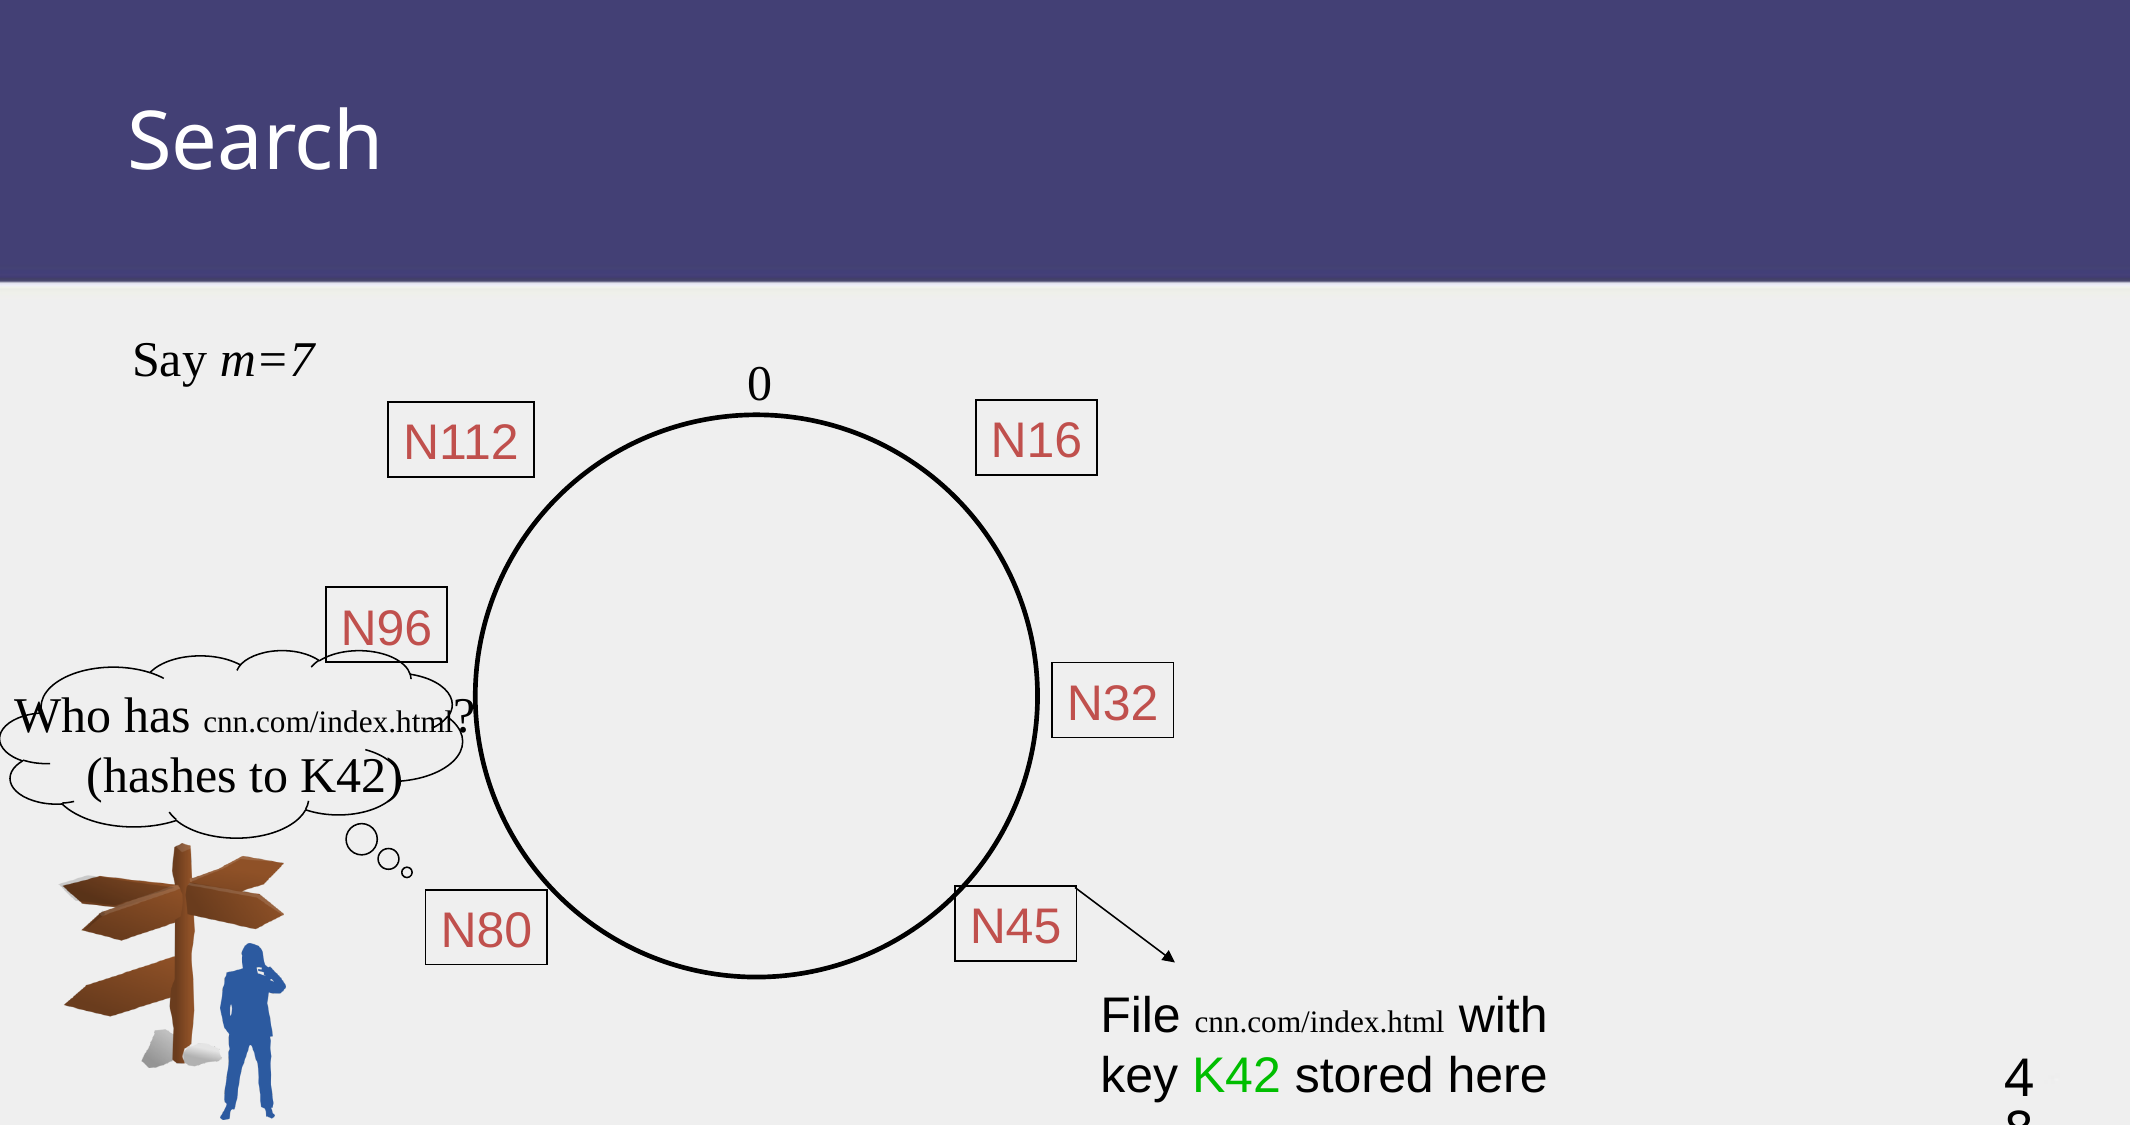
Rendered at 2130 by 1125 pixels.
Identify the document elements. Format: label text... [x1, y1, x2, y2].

text_box Who has cnn.com/index.html? (hashes to K42) [374, 674, 492, 810]
text_box [476, 415, 1038, 978]
picture [0, 0, 2130, 1125]
text_box [0, 650, 463, 839]
text_box Who has cnn.com/index.html? (hashes to K42) [0, 745, 68, 810]
text_box N112 [388, 402, 534, 477]
text_box 48 [1989, 1037, 2078, 1100]
text_box N32 [1051, 662, 1174, 738]
text_box File cnn.com/index.html with key K42 stored here [1085, 974, 1577, 1110]
text_box [401, 867, 413, 878]
text_box N80 [425, 889, 548, 965]
text_box 0 [732, 342, 788, 418]
text_box [378, 848, 399, 870]
text_box [1074, 887, 1175, 963]
text_box N45 [954, 885, 1077, 961]
title Search [106, 45, 2059, 230]
text_box N16 [975, 399, 1098, 475]
text_box [346, 823, 378, 855]
text_box N96 [325, 587, 448, 663]
text_box Who has cnn.com/index.html? (hashes to K42) [0, 674, 70, 732]
text_box Say m=7 [117, 319, 330, 395]
